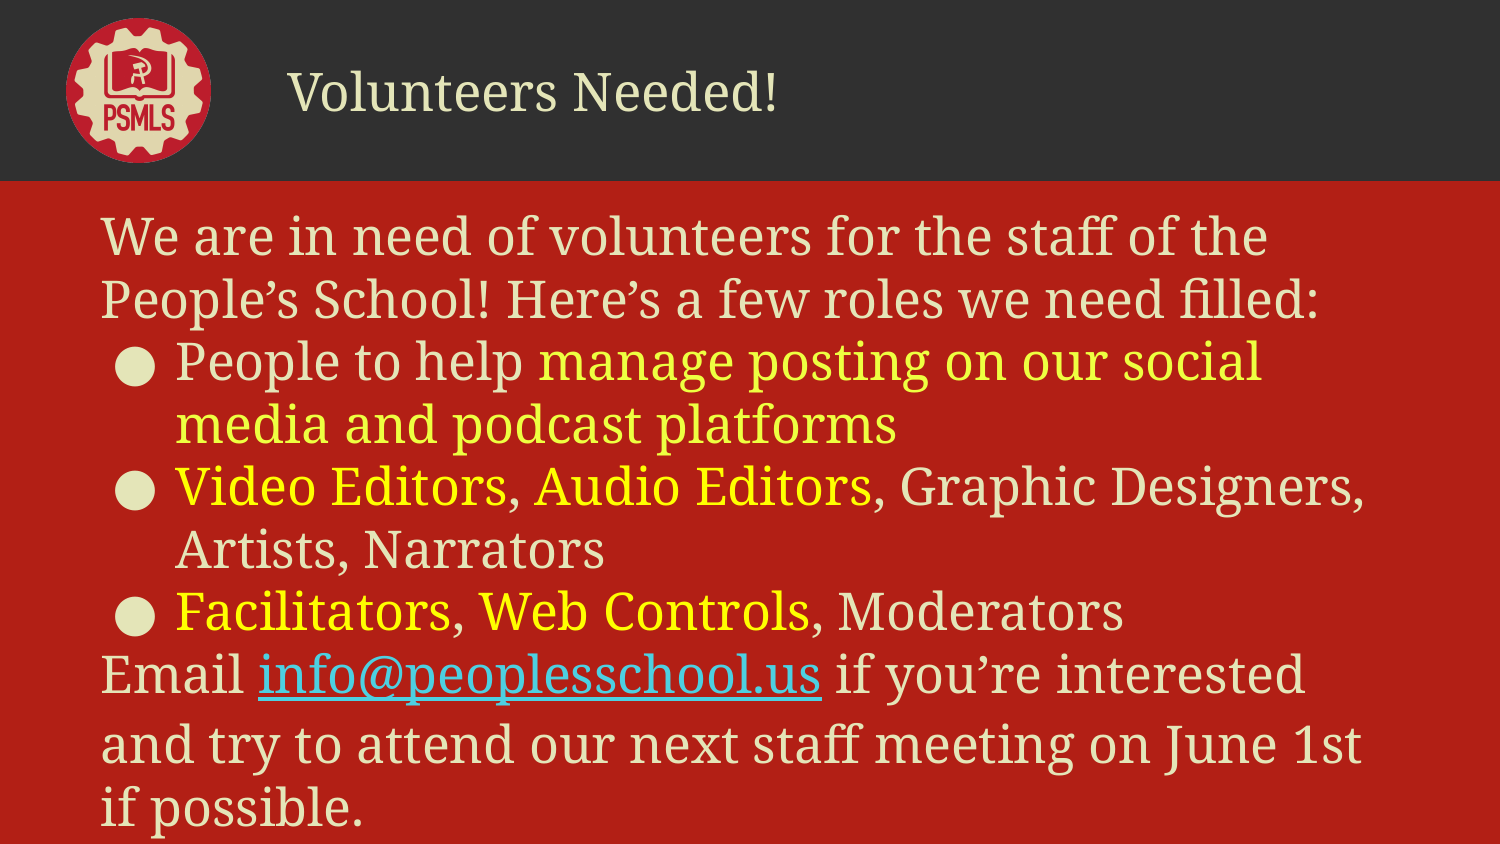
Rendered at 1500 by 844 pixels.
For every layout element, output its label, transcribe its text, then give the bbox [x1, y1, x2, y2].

text_box We are in need of volunteers for the staff of the People’s School! Here’s a few roles we need filled: People to help manage posting on our social media and podcast platforms Video Editors, Audio Editors, Graphic Designers, Artists, Narrators Facilitators, Web Controls, Moderators Email info@peoplesschool.us if you’re interested and try to attend our next staff meeting on June 1st if possible. [85, 188, 1414, 844]
picture [66, 18, 211, 163]
title Volunteers Needed! [272, 43, 1462, 138]
text_box [0, 0, 1500, 181]
